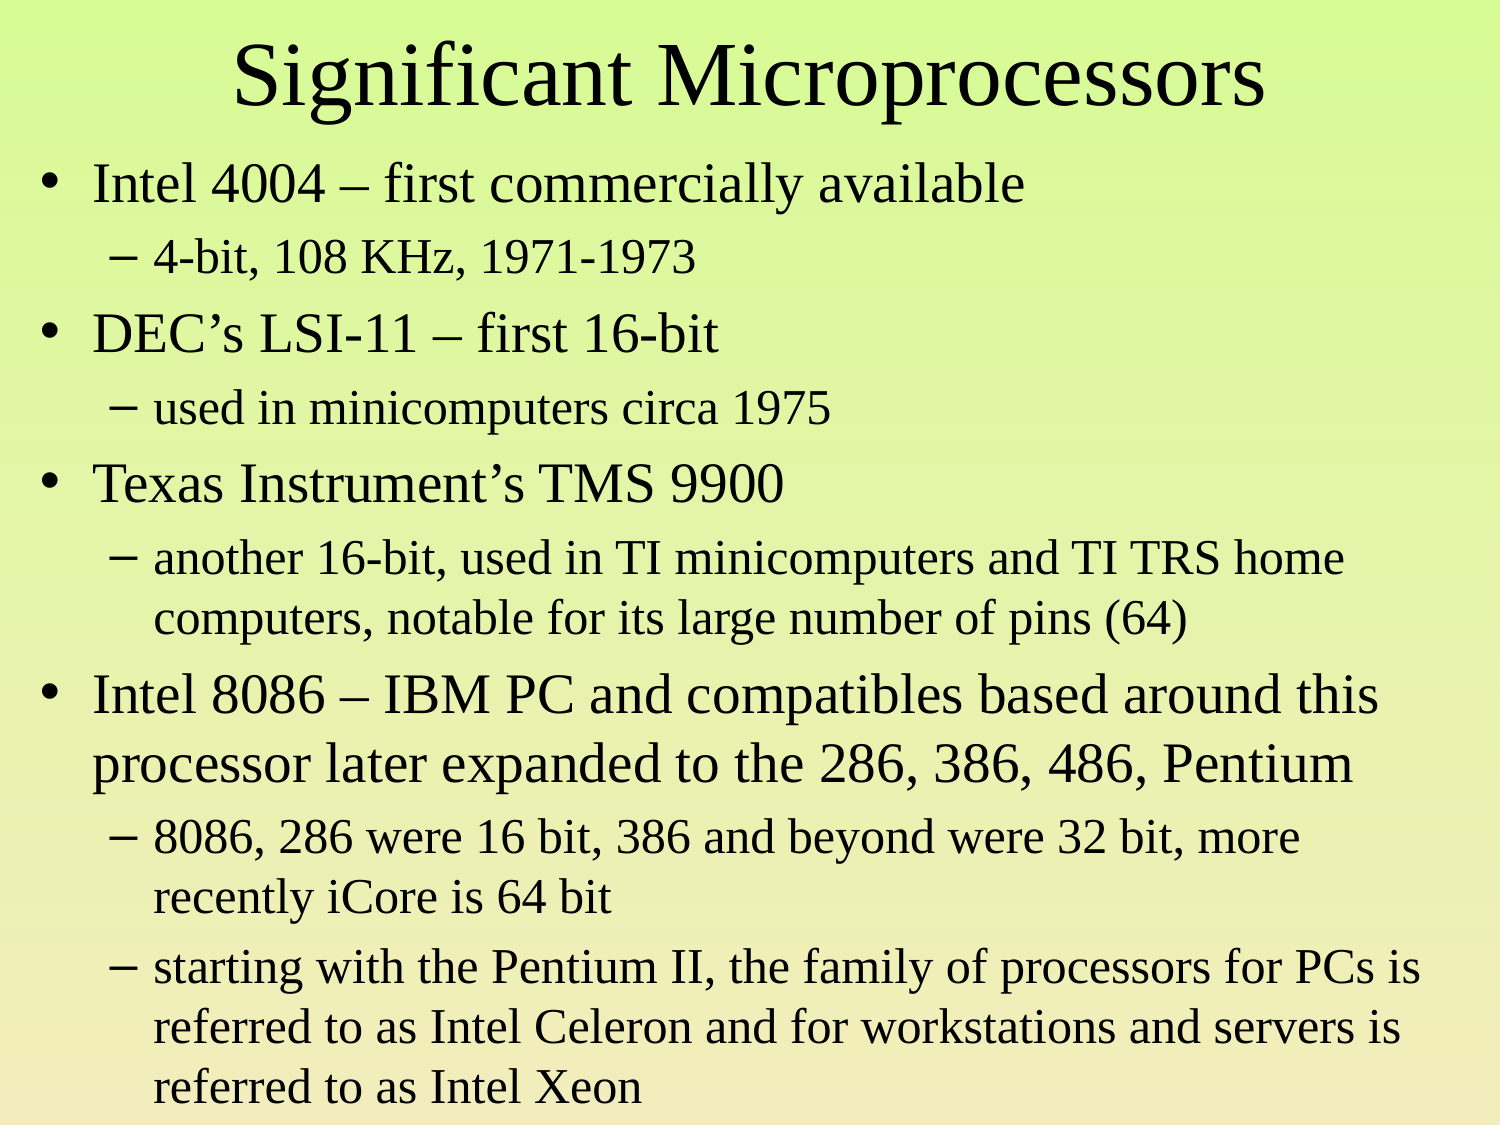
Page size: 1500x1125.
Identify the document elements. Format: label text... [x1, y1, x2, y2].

list Intel 4004 – first commercially available 4-bit, 108 KHz, 1971-1973 DEC’s LSI-11 – first 16-bit used in minicomputers circa 1975 Texas Instrument’s TMS 9900 another 16-bit, used in TI minicomputers and TI TRS home computers, notable for its large number of pins (64) Intel 8086 – IBM PC and compatibles based around this processor later expanded to the 286, 386, 486, Pentium 8086, 286 were 16 bit, 386 and beyond were 32 bit, more recently iCore is 64 bit starting with the Pentium II, the family of processors for PCs is referred to as Intel Celeron and for workstations and servers is referred to as Intel Xeon [24, 137, 1450, 1125]
title Significant Microprocessors [75, 0, 1425, 137]
